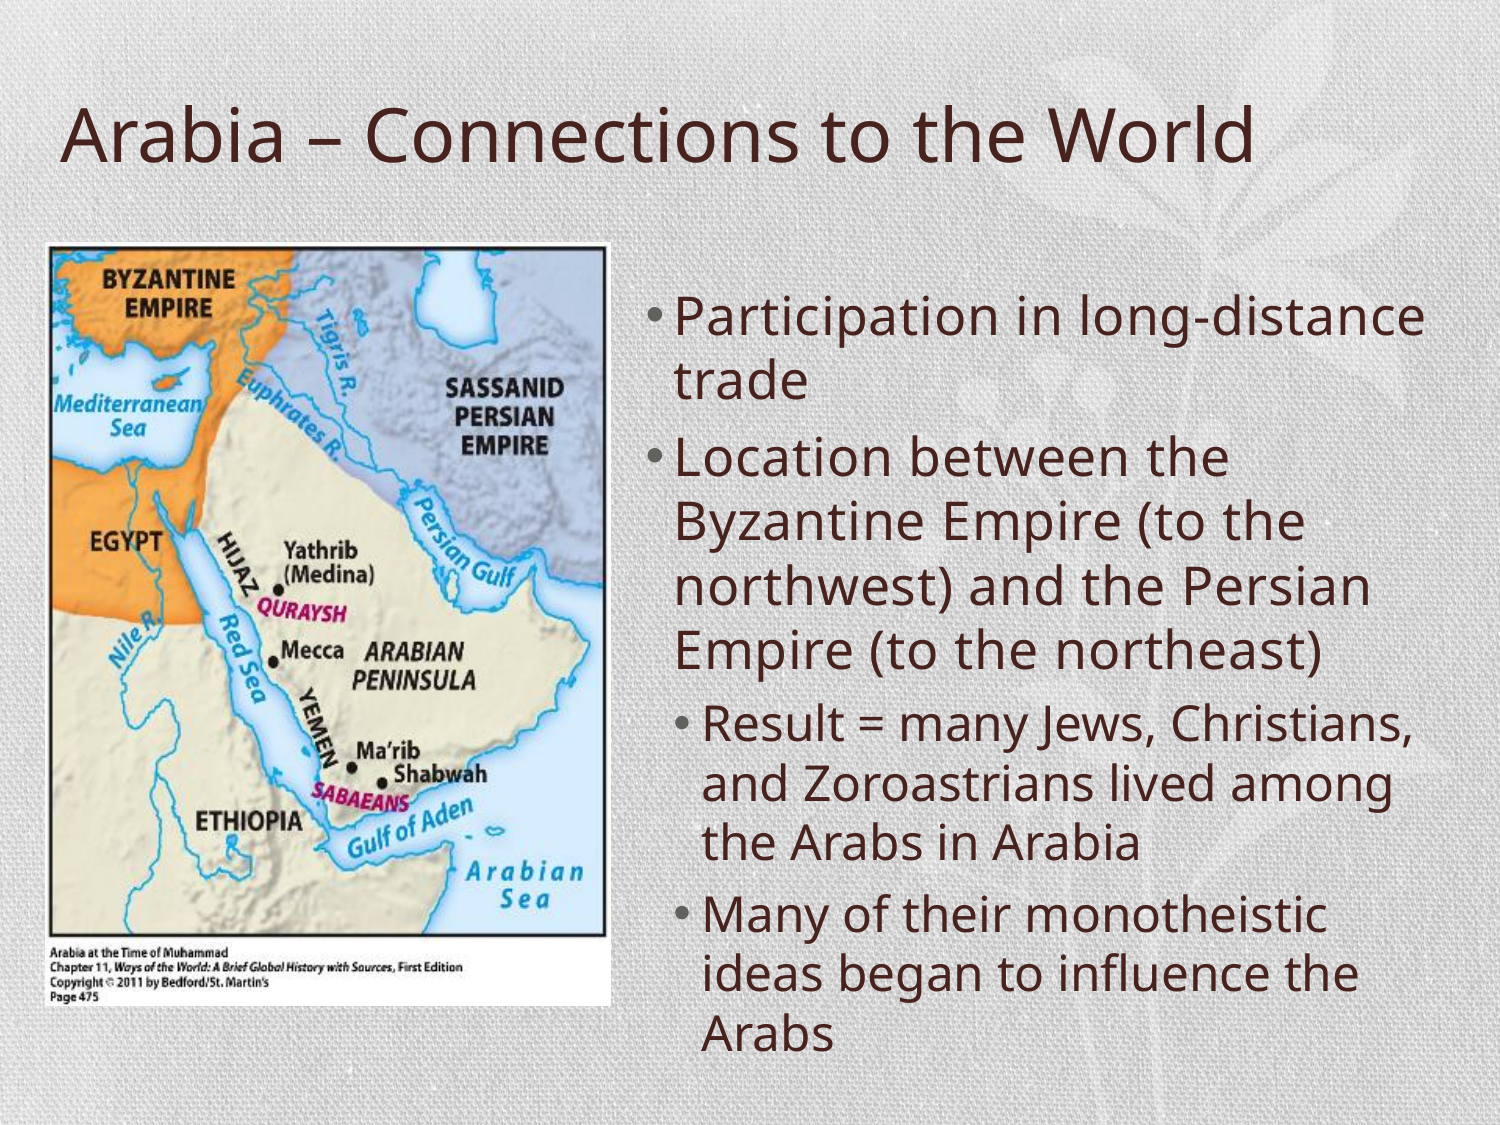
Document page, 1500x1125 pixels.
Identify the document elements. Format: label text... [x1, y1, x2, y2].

picture [44, 242, 611, 1006]
title Arabia – Connections to the World [45, 37, 1455, 186]
list Participation in long-distance trade Location between the Byzantine Empire (to the northwest) and the Persian Empire (to the northeast) Result = many Jews, Christians, and Zoroastrians lived among the Arabs in Arabia Many of their monotheistic ideas began to influence the Arabs [630, 273, 1455, 1073]
